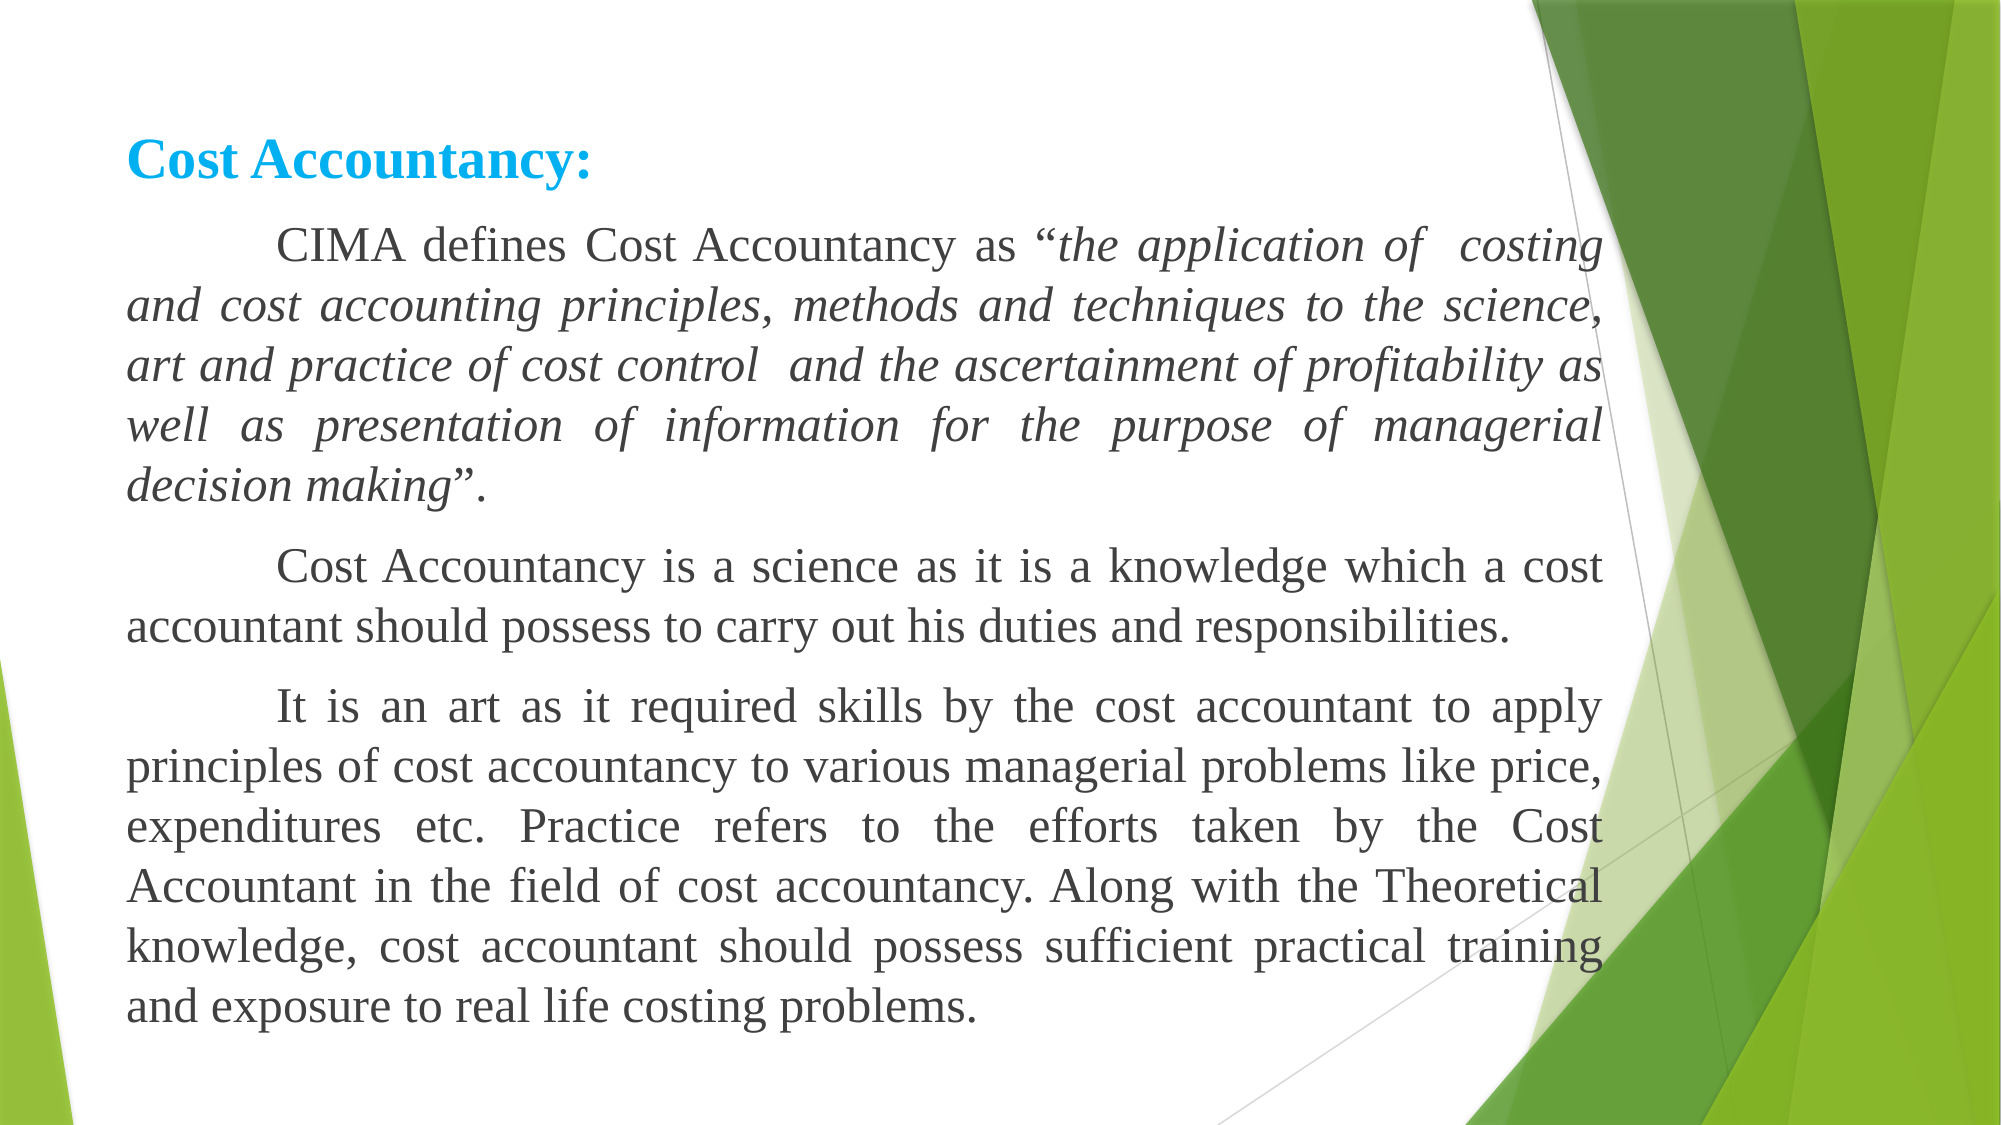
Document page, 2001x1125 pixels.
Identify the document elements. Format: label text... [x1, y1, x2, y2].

list Cost Accountancy: CIMA defines Cost Accountancy as “the application of costing and cost accounting principles, methods and techniques to the science, art and practice of cost control and the ascertainment of profitability as well as presentation of information for the purpose of managerial decision making”. Cost Accountancy is a science as it is a knowledge which a cost accountant should possess to carry out his duties and responsibilities. It is an art as it required skills by the cost accountant to apply principles of cost accountancy to various managerial problems like price, expenditures etc. Practice refers to the efforts taken by the Cost Accountant in the field of cost accountancy. Along with the Theoretical knowledge, cost accountant should possess sufficient practical training and exposure to real life costing problems. [111, 113, 1620, 1072]
